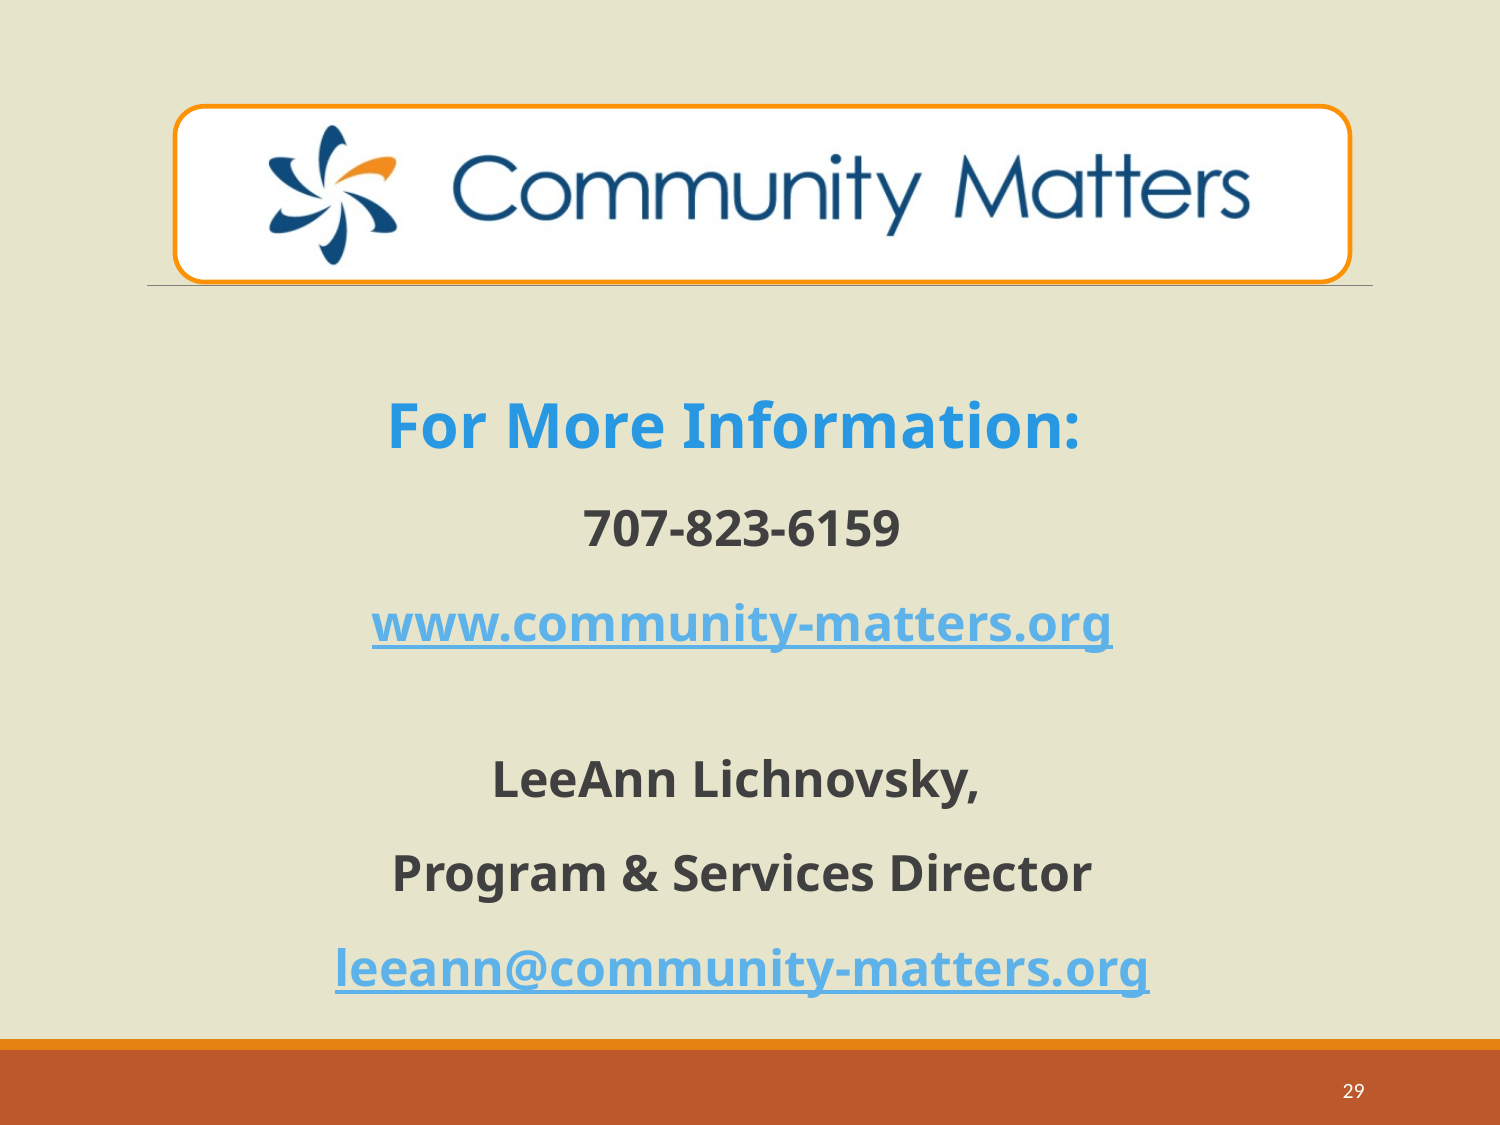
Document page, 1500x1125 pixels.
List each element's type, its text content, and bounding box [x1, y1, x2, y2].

picture [241, 111, 1276, 276]
slide_number 29 [1218, 1059, 1380, 1120]
list For More Information: 707-823-6159 www.community-matters.org LeeAnn Lichnovsky, Program & Services Director leeann@community-matters.org [50, 387, 1435, 1013]
text_box [174, 106, 1351, 283]
